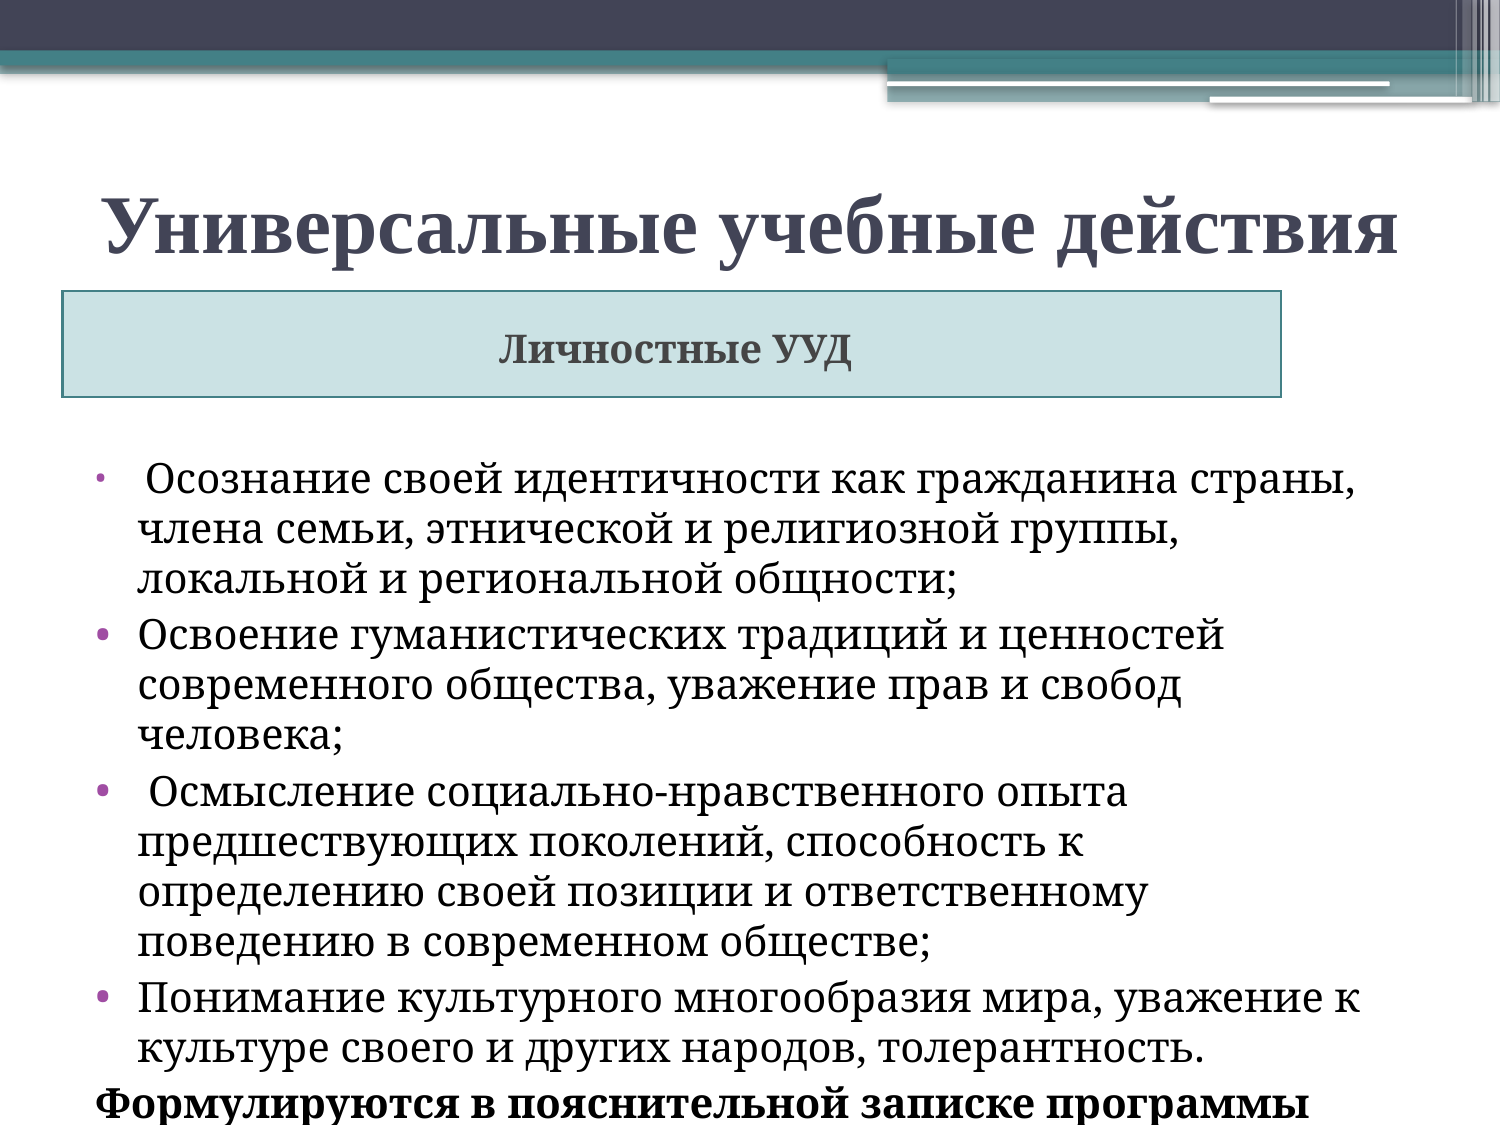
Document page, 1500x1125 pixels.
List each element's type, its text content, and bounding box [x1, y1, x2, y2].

list Осознание своей идентичности как гражданина страны, члена семьи, этнической и религиозной группы, локальной и региональной общности; Освоение гуманистических традиций и ценностей современного общества, уважение прав и свобод человека; Осмысление социально-нравственного опыта предшествующих поколений, способность к определению своей позиции и ответственному поведению в современном обществе; Понимание культурного многообразия мира, уважение к культуре своего и других народов, толерантность. Формулируются в пояснительной записке программы [62, 444, 1389, 1082]
list Личностные УУД [61, 290, 1282, 398]
title Универсальные учебные действия [62, 125, 1438, 315]
